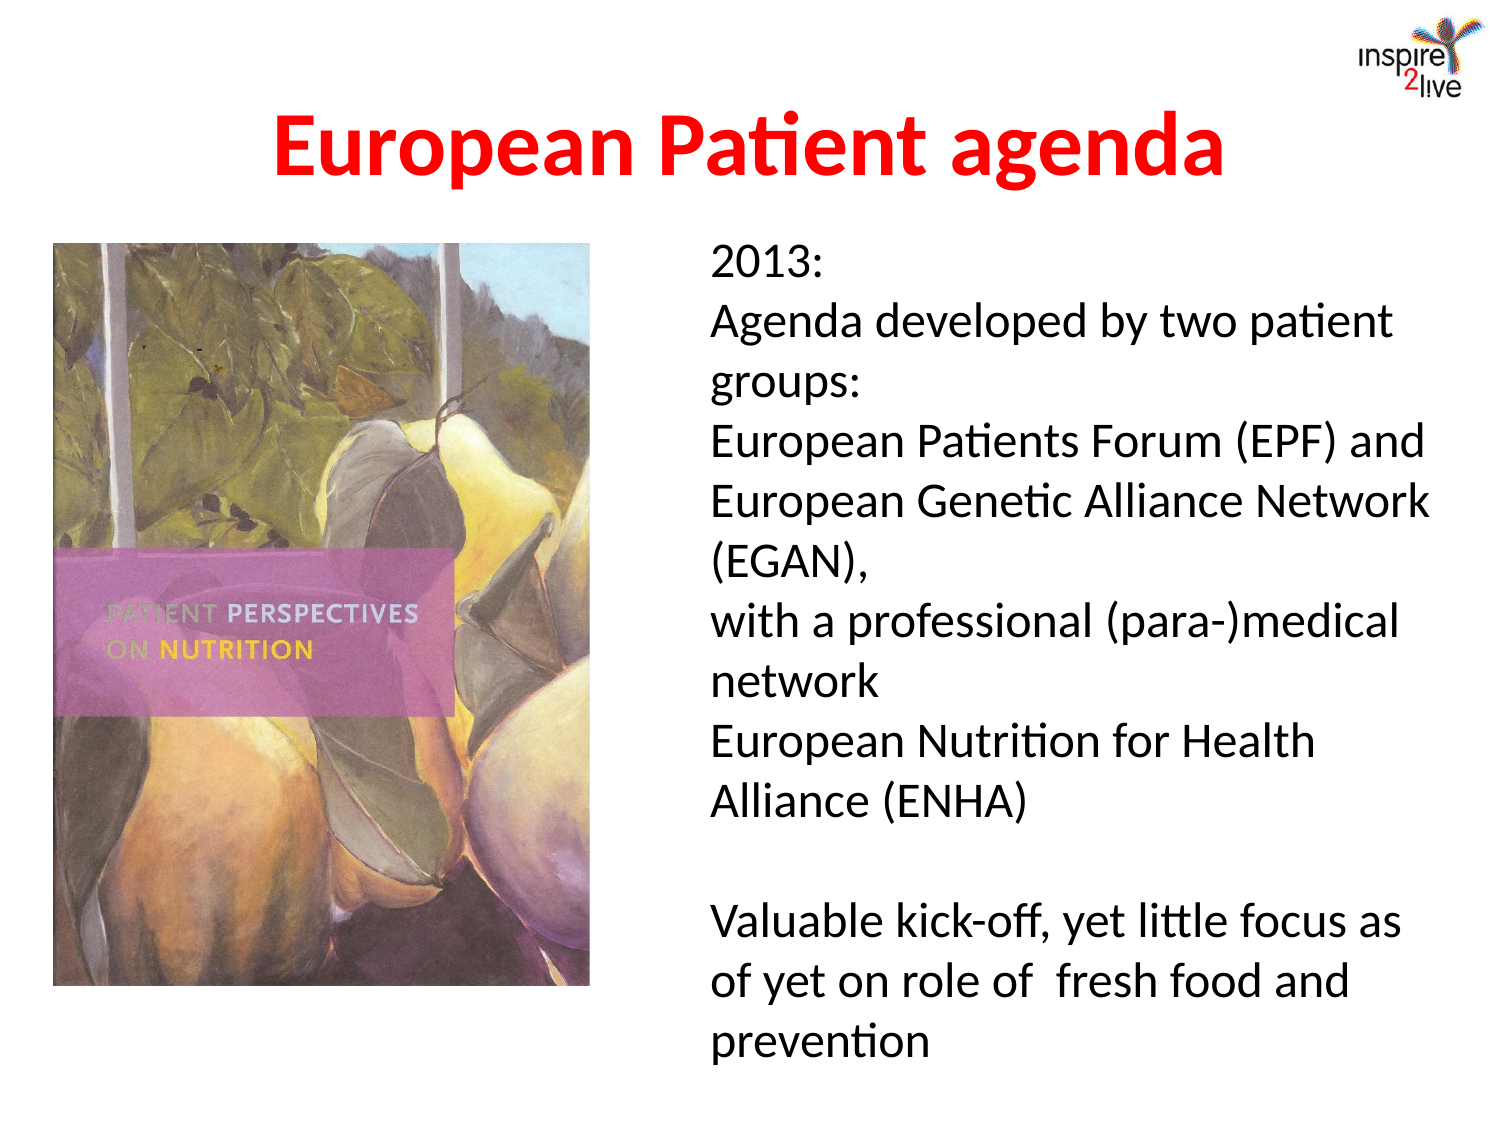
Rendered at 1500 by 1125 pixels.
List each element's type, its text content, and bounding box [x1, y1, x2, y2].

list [52, 243, 590, 987]
picture [1355, 11, 1500, 101]
title European Patient agenda [75, 45, 1425, 233]
text_box 2013: Agenda developed by two patient groups: European Patients Forum (EPF) and European Genetic Alliance Network (EGAN), with a professional (para-)medical network European Nutrition for Health Alliance (ENHA) Valuable kick-off, yet little focus as of yet on role of fresh food and prevention [695, 219, 1452, 1075]
